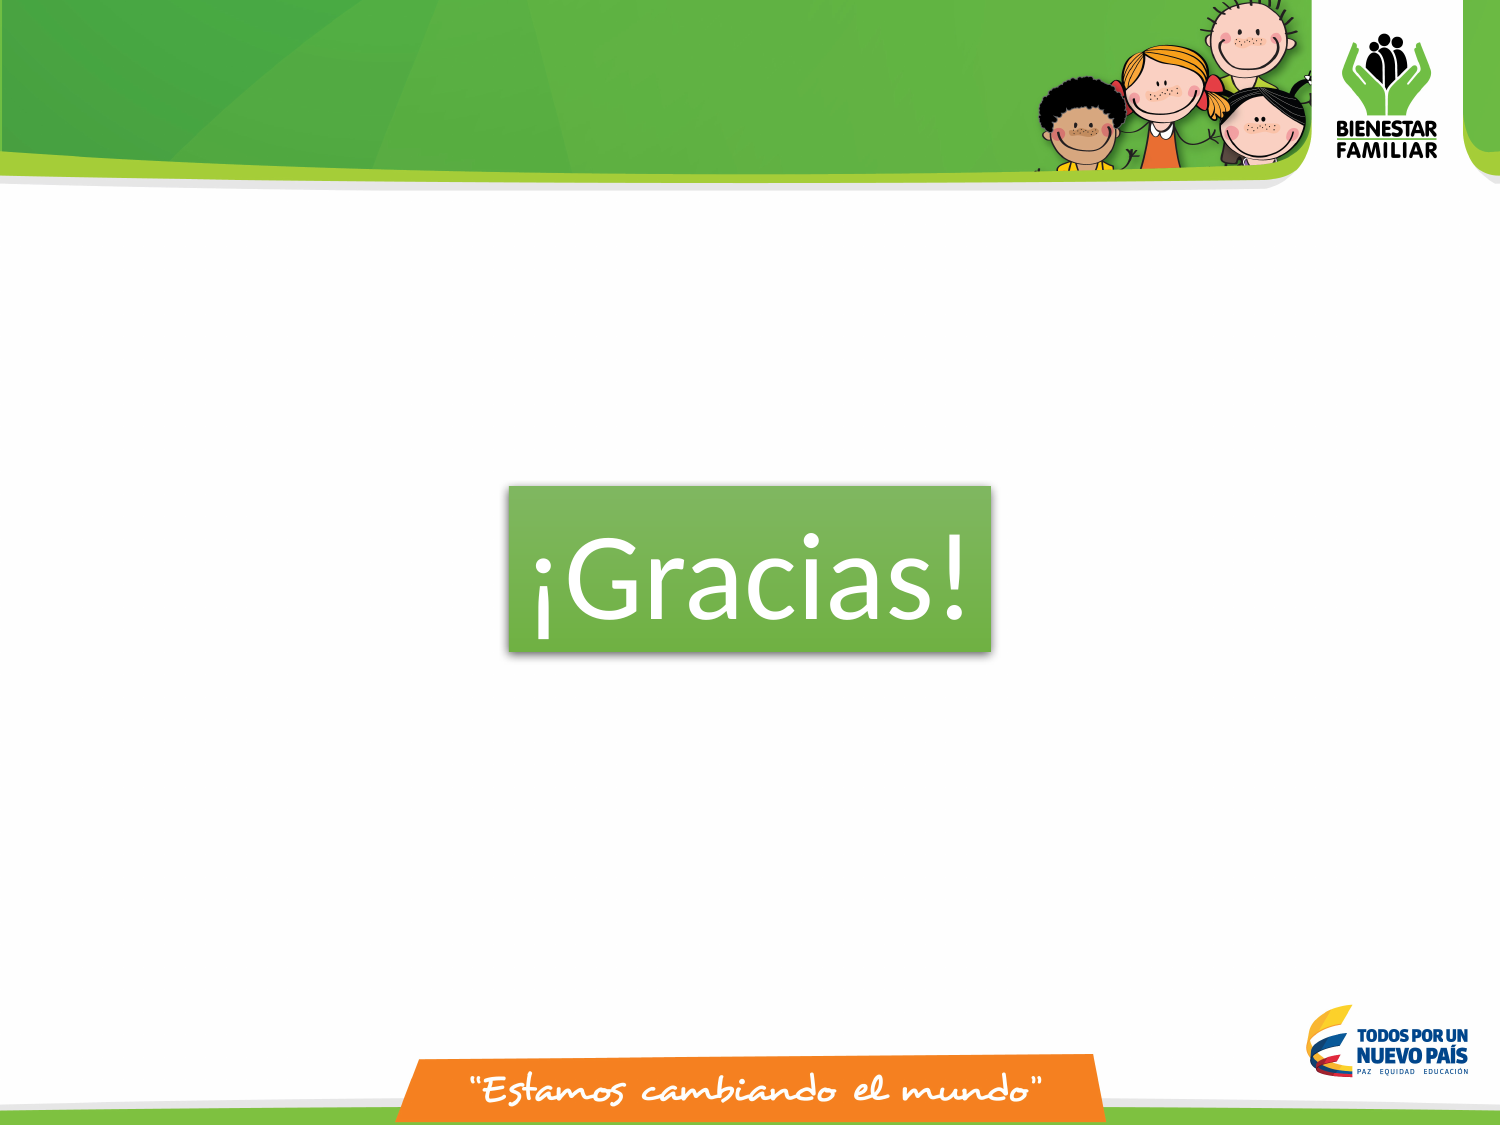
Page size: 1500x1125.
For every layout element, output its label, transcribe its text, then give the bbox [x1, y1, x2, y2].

picture [0, 0, 1500, 1125]
text_box ¡Gracias! [508, 486, 991, 652]
